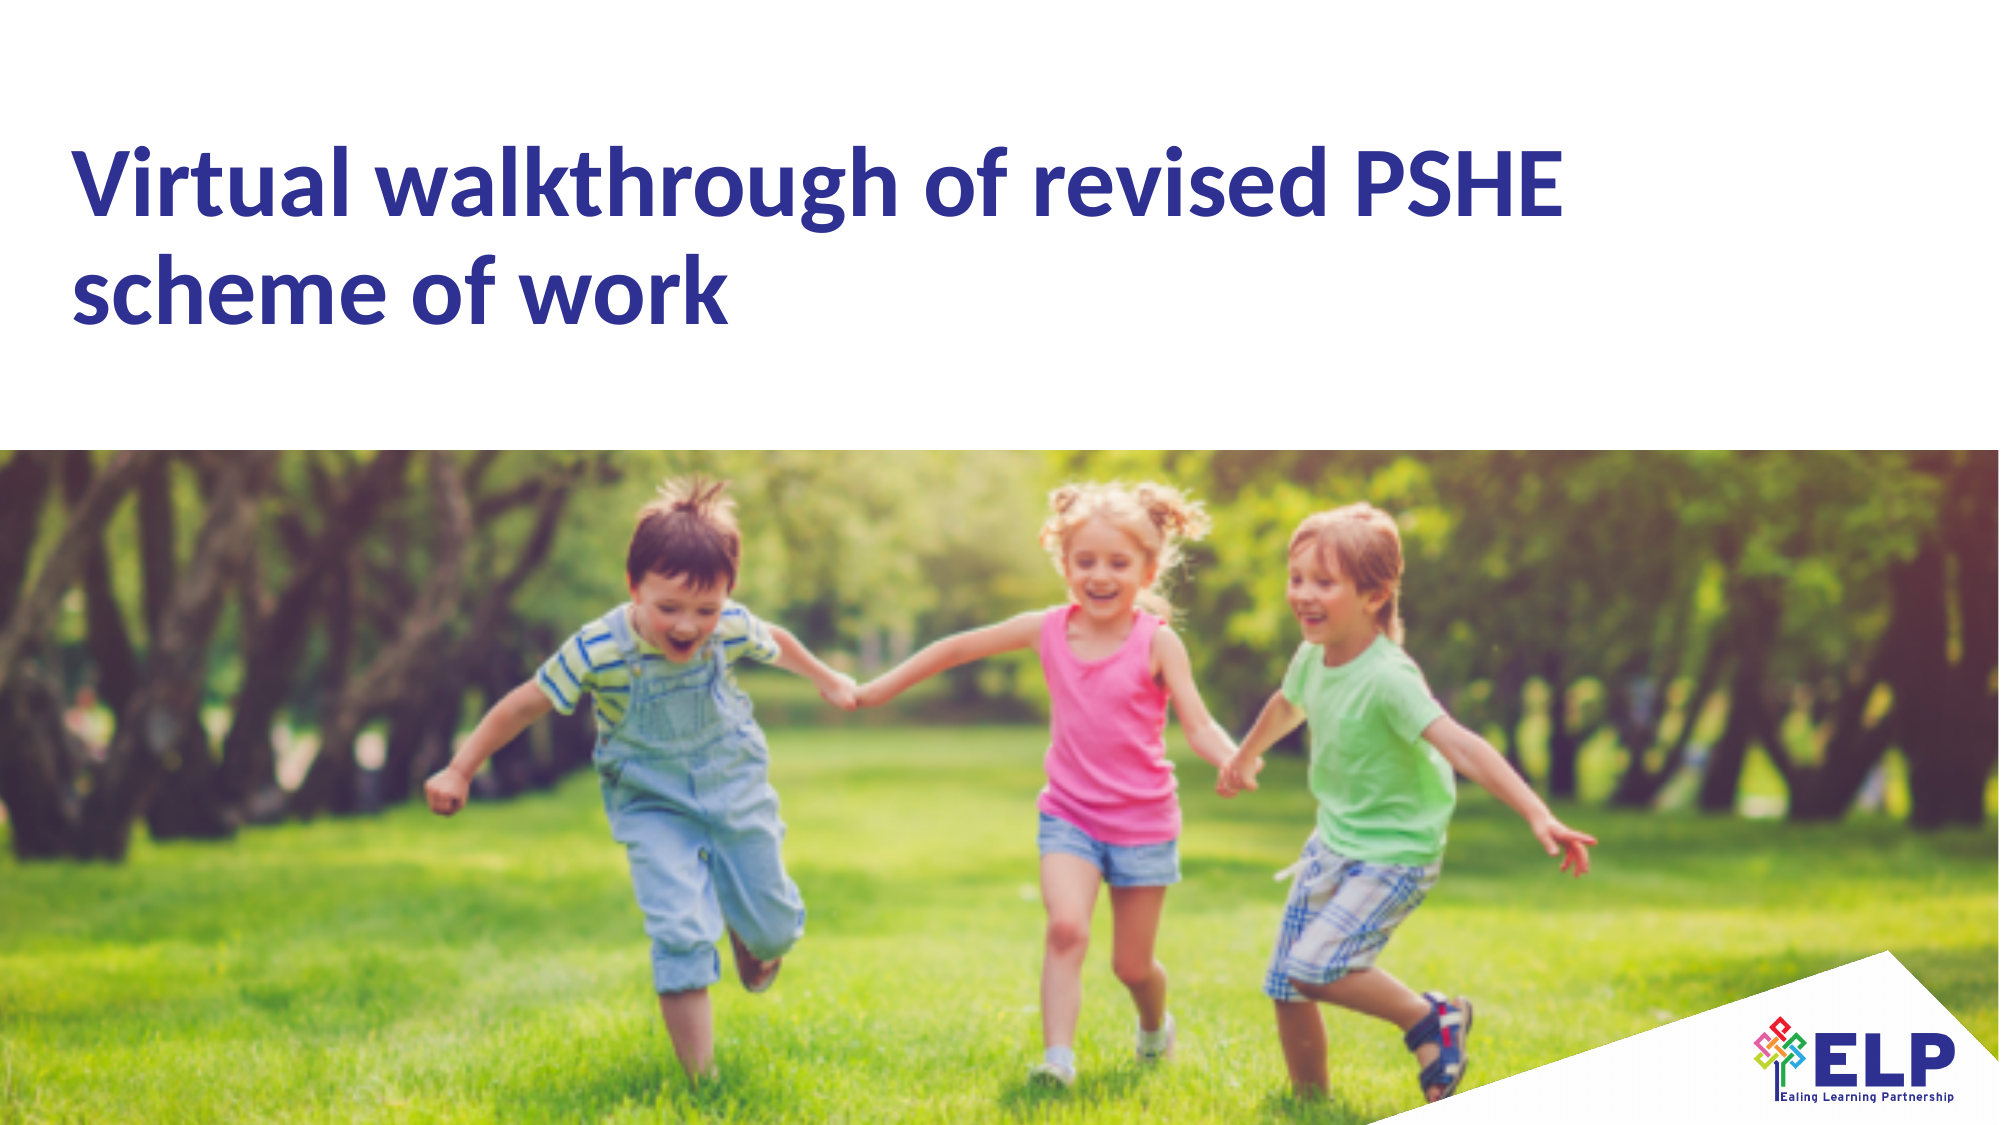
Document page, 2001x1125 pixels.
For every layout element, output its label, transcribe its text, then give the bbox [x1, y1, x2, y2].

text_box Virtual walkthrough of revised PSHE scheme of work [56, 122, 1603, 284]
picture [0, 449, 1999, 1125]
